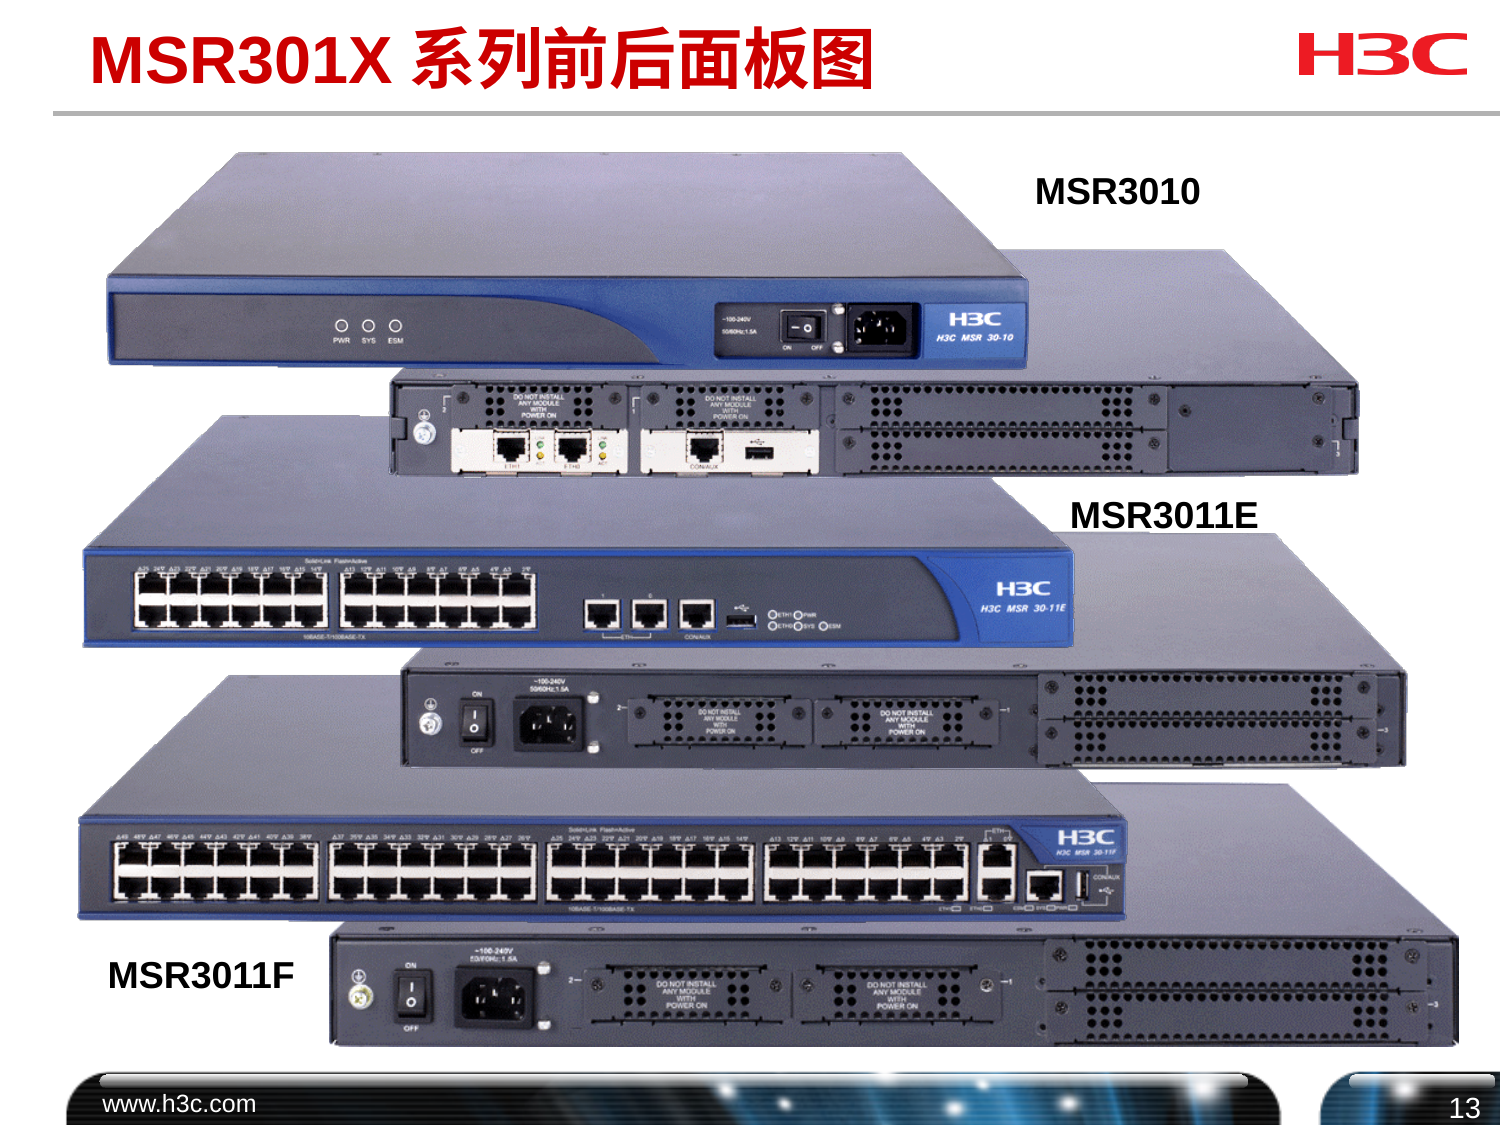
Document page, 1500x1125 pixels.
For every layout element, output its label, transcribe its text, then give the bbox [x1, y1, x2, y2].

picture [1299, 33, 1467, 75]
text_box MSR301X系列前后面板图 [74, 7, 1263, 108]
picture [50, 1051, 1500, 1125]
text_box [76, 148, 1459, 1048]
